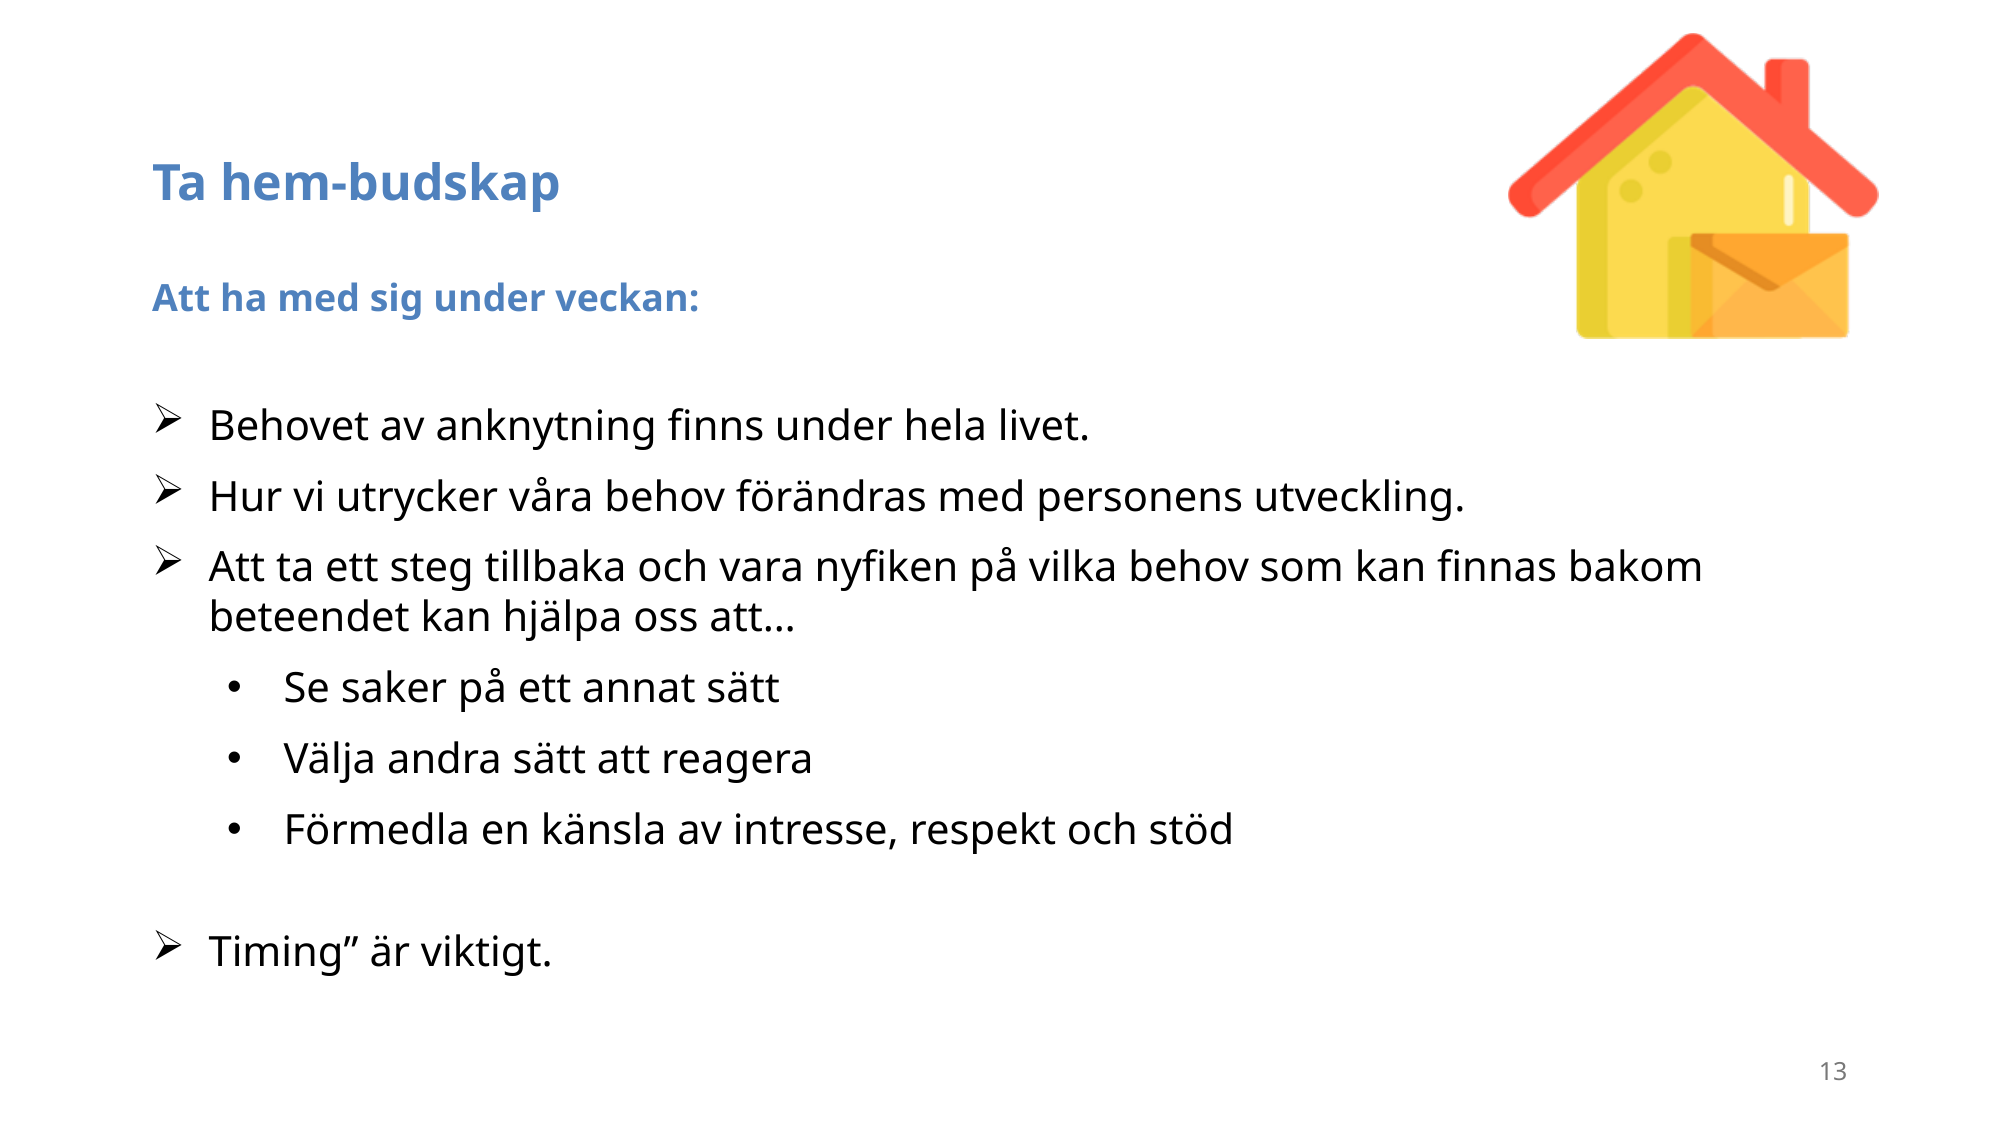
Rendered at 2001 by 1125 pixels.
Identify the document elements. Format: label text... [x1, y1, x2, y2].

slide_number 13 [1412, 1042, 1863, 1103]
picture [1507, 33, 1880, 339]
text_box Ta hem-budskap Att ha med sig under veckan: Behovet av anknytning finns under hela livet. Hur vi utrycker våra behov förändras med personens utveckling. Att ta ett steg tillbaka och vara nyfiken på vilka behov som kan finnas bakom beteendet kan hjälpa oss att… Se saker på ett annat sätt Välja andra sätt att reagera Förmedla en känsla av intresse, respekt och stöd Timing” är viktigt. [137, 138, 1863, 983]
